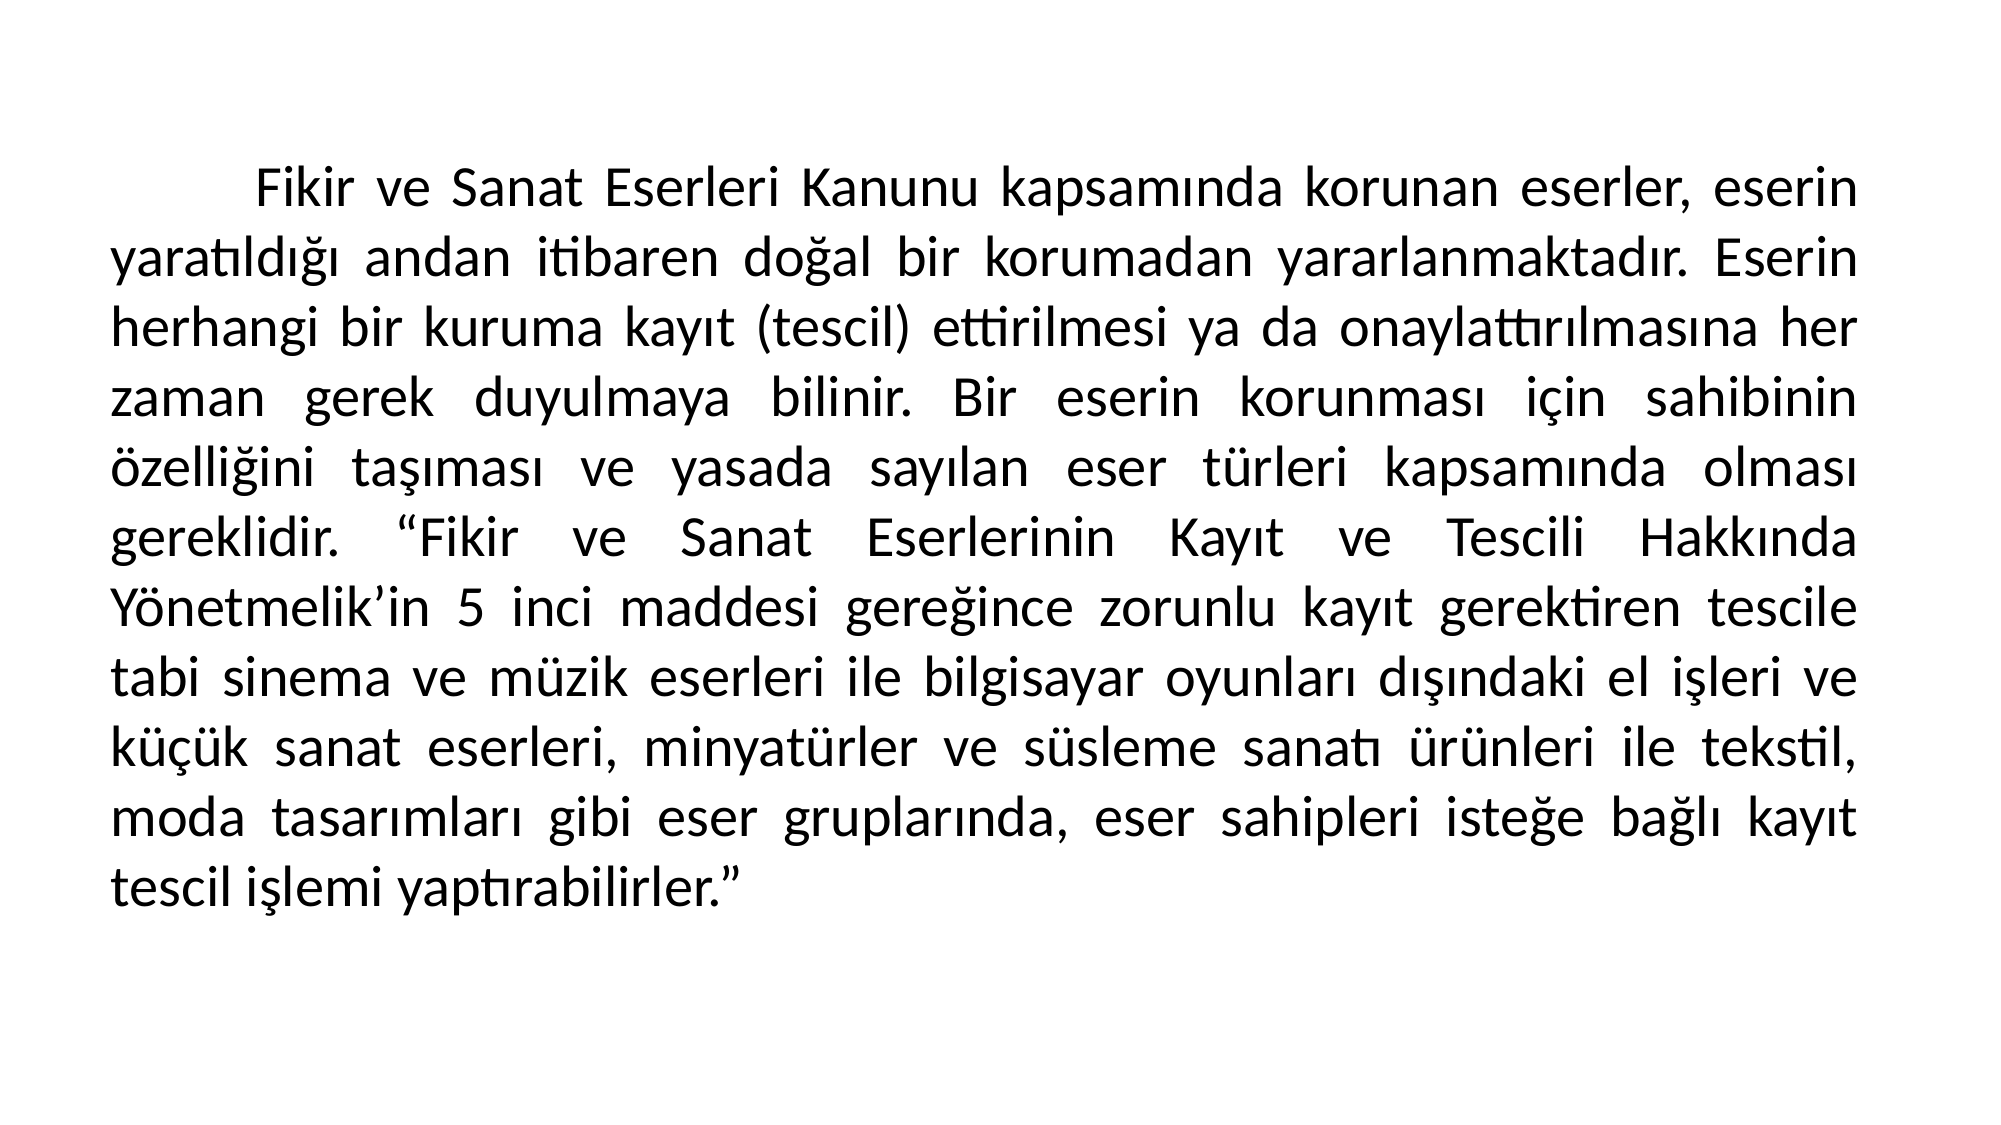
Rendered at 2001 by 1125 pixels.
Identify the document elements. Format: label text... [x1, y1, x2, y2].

text_box Fikir ve Sanat Eserleri Kanunu kapsamında korunan eserler, eserin yaratıldığı andan itibaren doğal bir korumadan yararlanmaktadır. Eserin herhangi bir kuruma kayıt (tescil) ettirilmesi ya da onaylattırılmasına her zaman gerek duyulmaya bilinir. Bir eserin korunması için sahibinin özelliğini taşıması ve yasada sayılan eser türleri kapsamında olması gereklidir. “Fikir ve Sanat Eserlerinin Kayıt ve Tescili Hakkında Yönetmelik’in 5 inci maddesi gereğince zorunlu kayıt gerektiren tescile tabi sinema ve müzik eserleri ile bilgisayar oyunları dışındaki el işleri ve küçük sanat eserleri, minyatürler ve süsleme sanatı ürünleri ile tekstil, moda tasarımları gibi eser gruplarında, eser sahipleri isteğe bağlı kayıt tescil işlemi yaptırabilirler.” [96, 140, 1874, 926]
